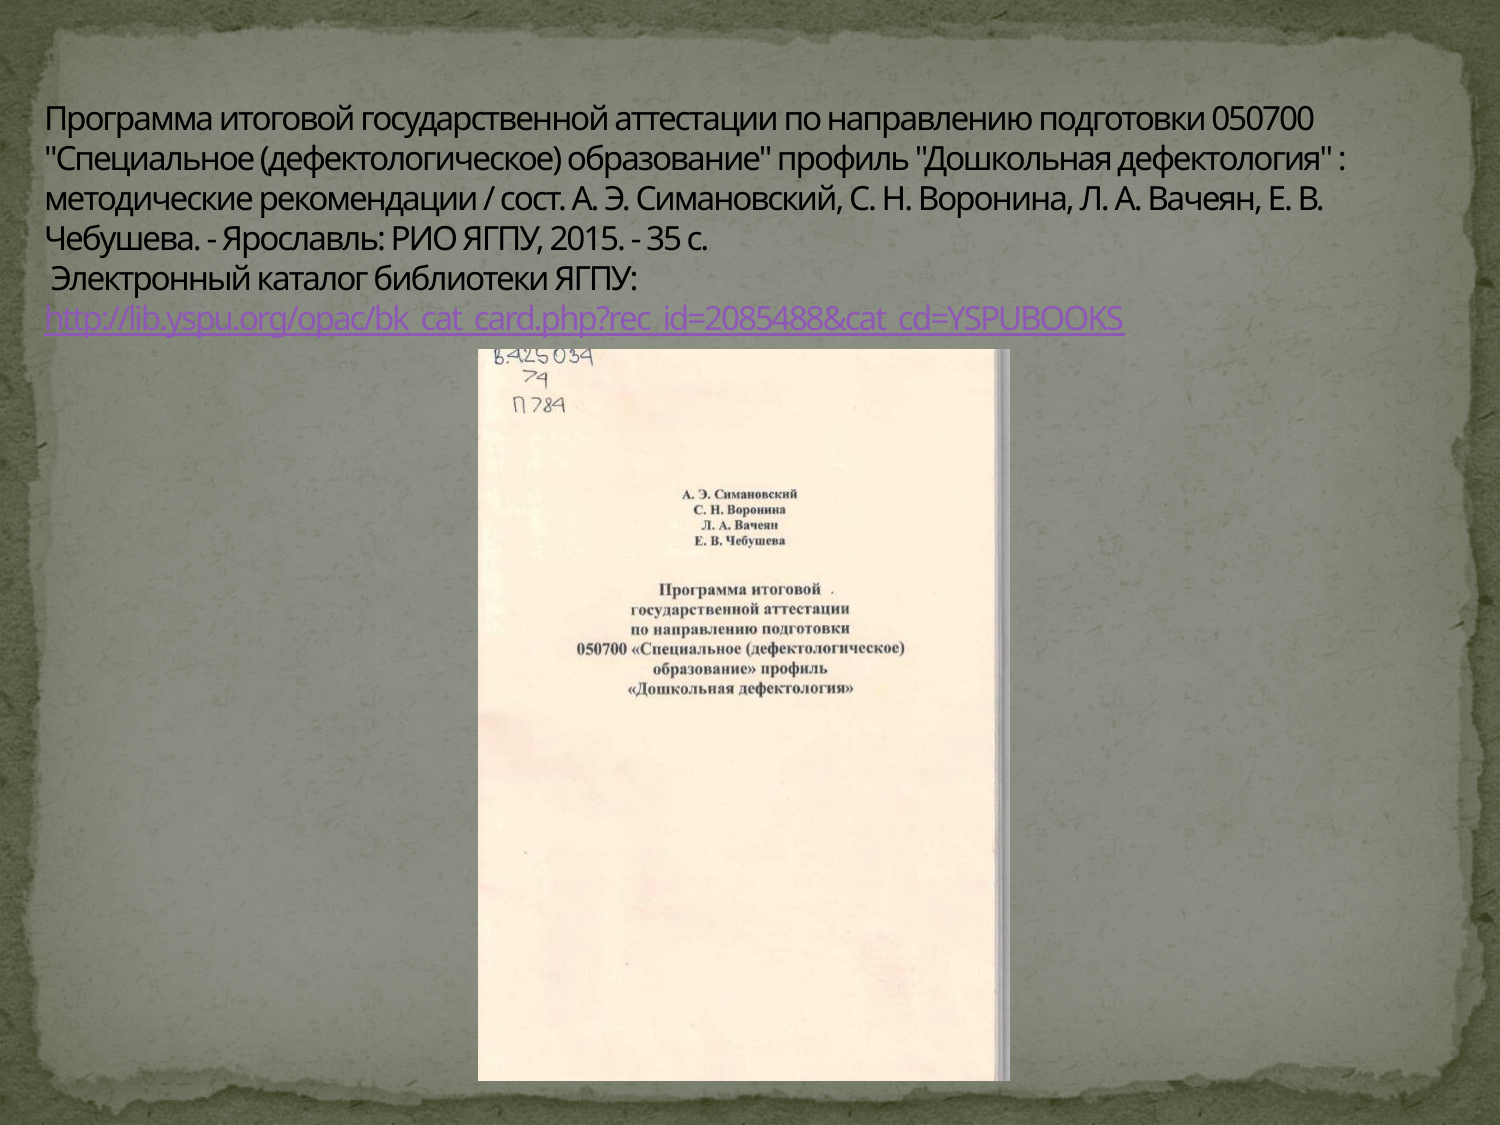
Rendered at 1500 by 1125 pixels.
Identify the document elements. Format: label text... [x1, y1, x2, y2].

picture [478, 349, 1010, 1082]
title Программа итоговой государственной аттестации по направлению подготовки 050700 "Специальное (дефектологическое) образование" профиль "Дошкольная дефектология" : методические рекомендации / сост. А. Э. Симановский, С. Н. Воронина, Л. А. Вачеян, Е. В. Чебушева. - Ярославль: РИО ЯГПУ, 2015. - 35 с. Электронный каталог библиотеки ЯГПУ: http://lib.yspu.org/opac/bk_cat_card.php?rec_id=2085488&cat_cd=YSPUBOOKS [29, 82, 1500, 350]
